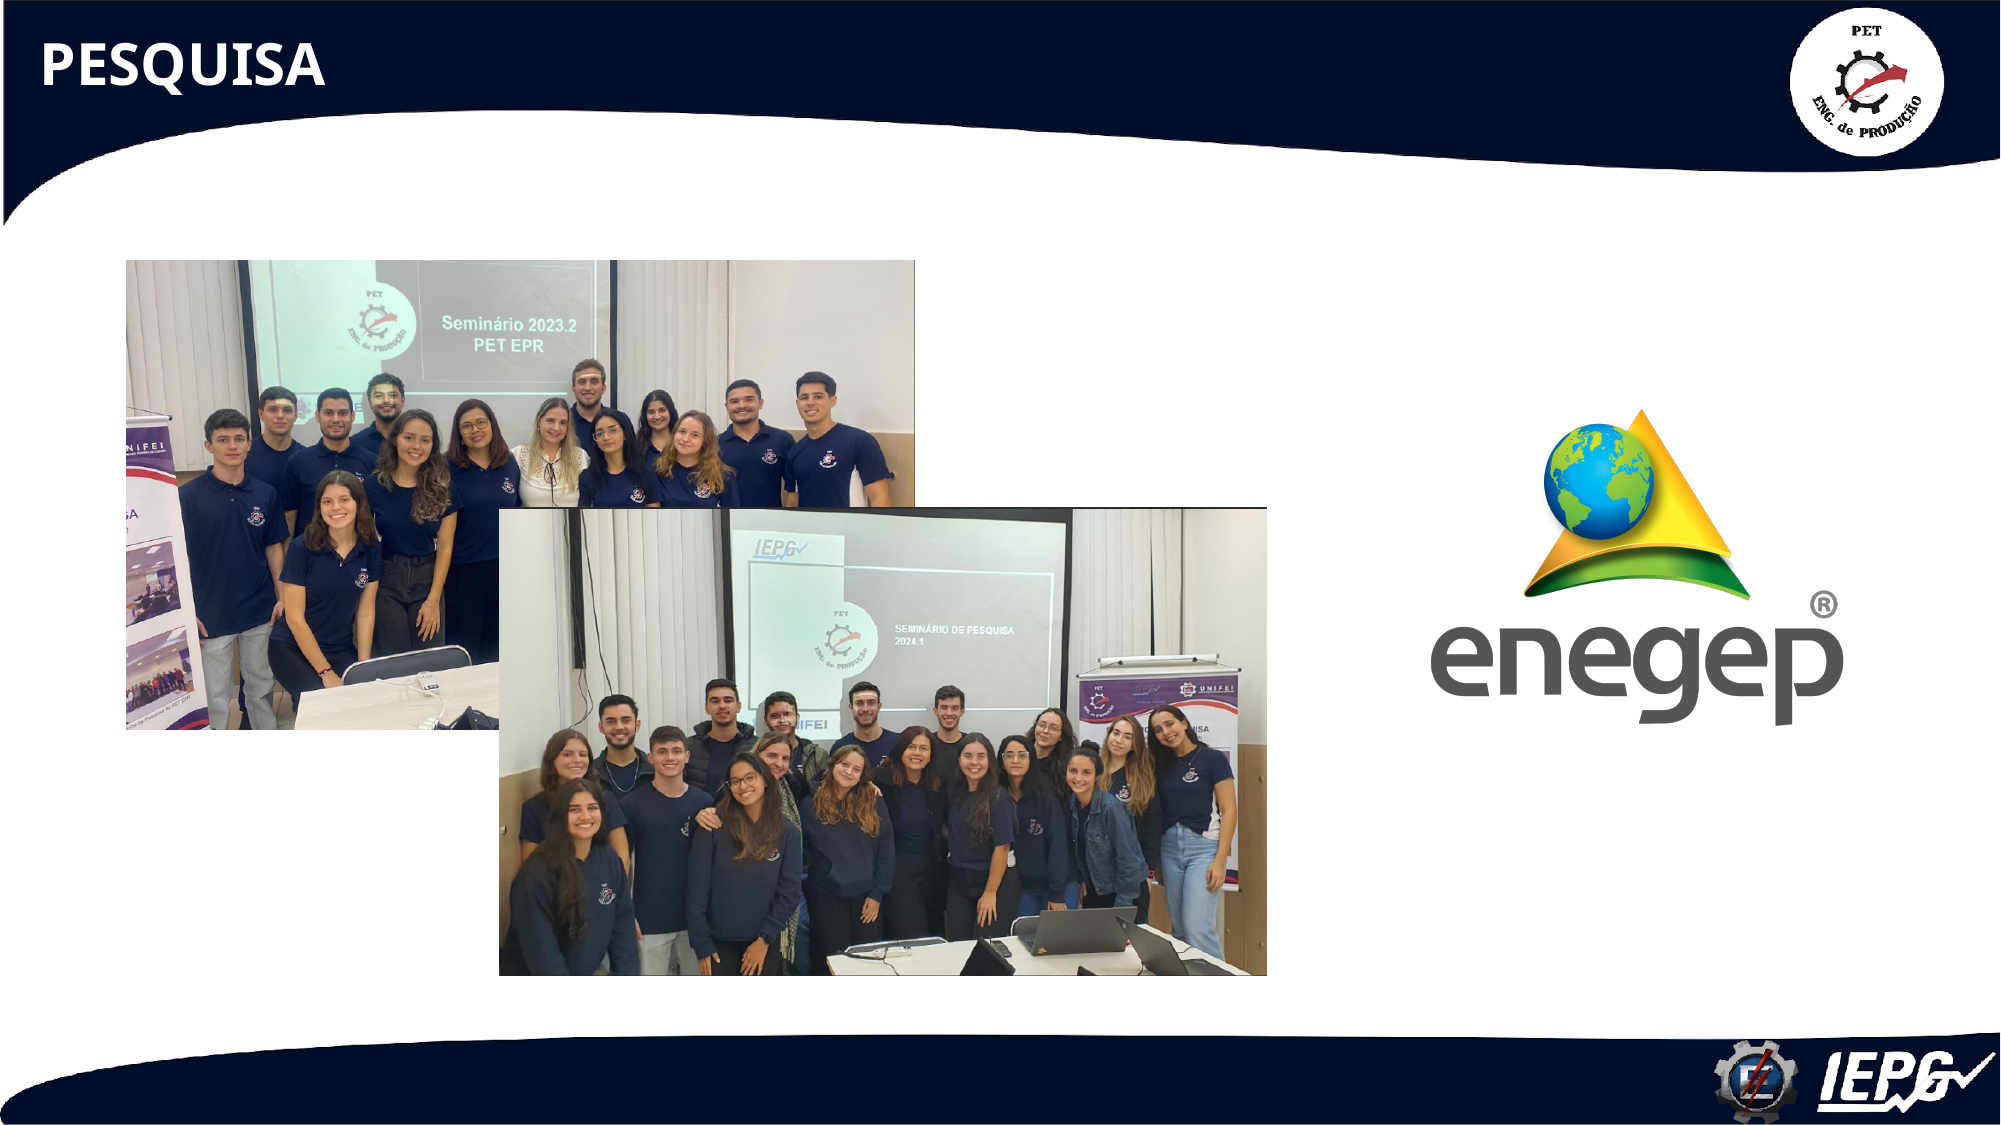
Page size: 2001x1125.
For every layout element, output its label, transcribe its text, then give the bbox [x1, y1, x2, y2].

picture [0, 0, 2001, 1125]
title PESQUISA [24, 21, 1618, 112]
